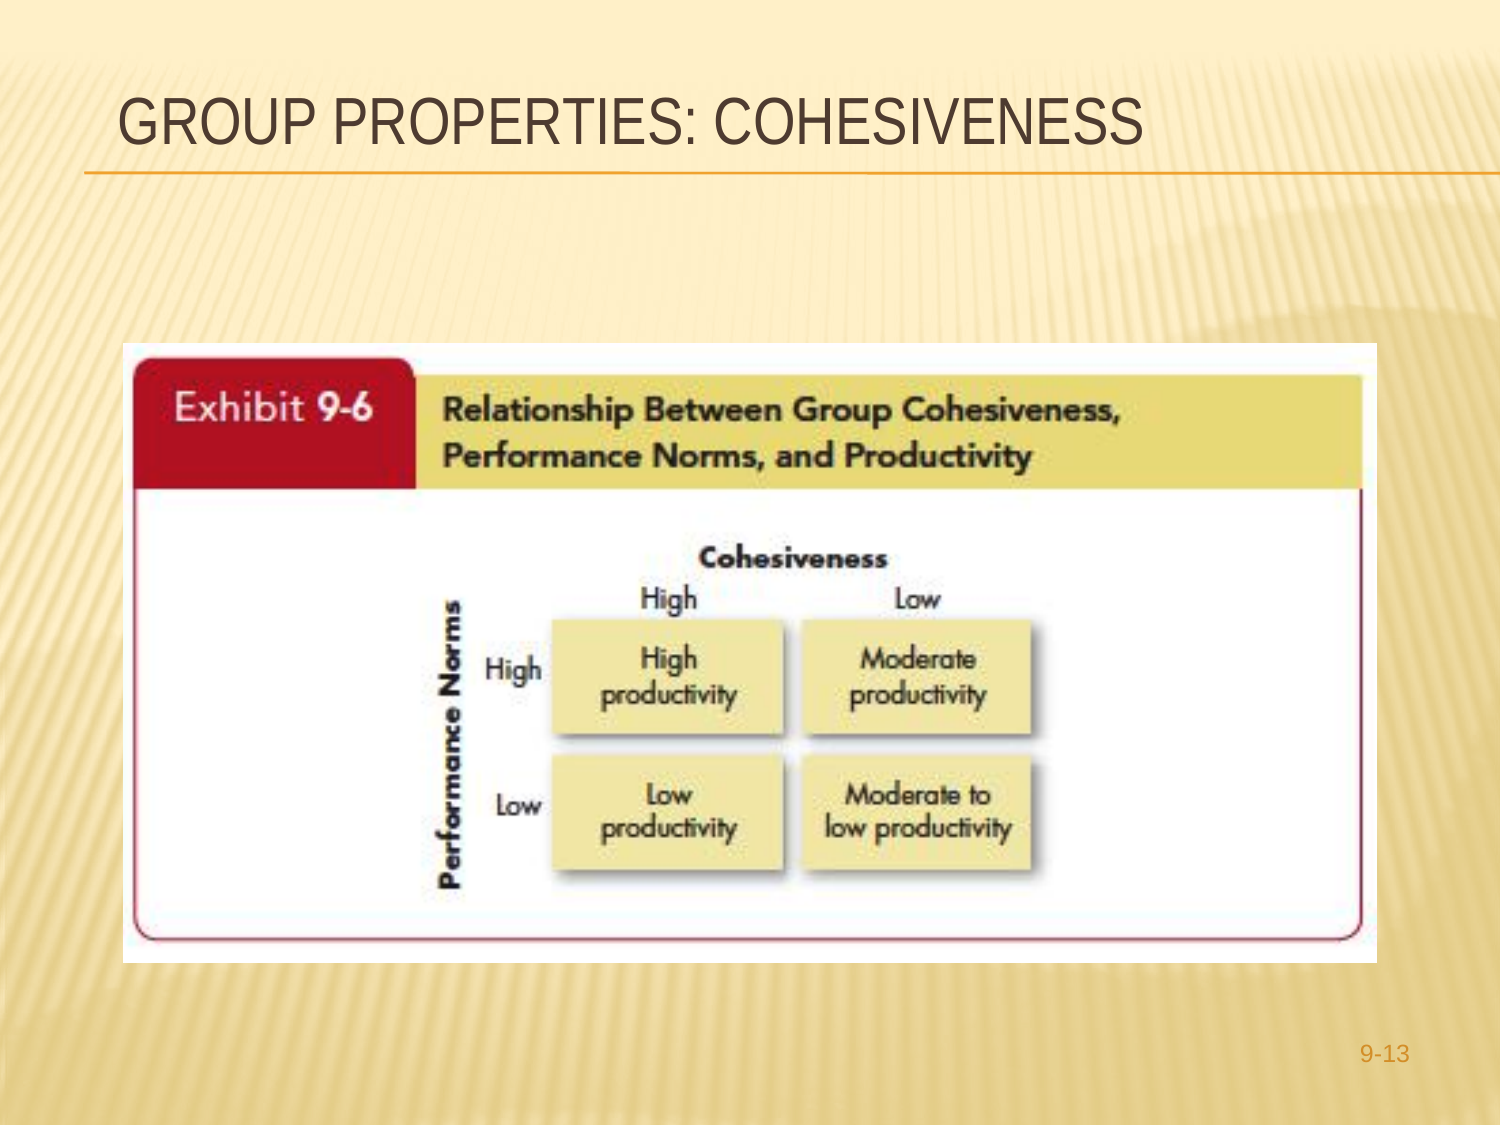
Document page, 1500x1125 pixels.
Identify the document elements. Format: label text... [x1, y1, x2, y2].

title Group properties: cohesiveness [102, 0, 1453, 236]
picture [123, 343, 1377, 964]
slide_number 9-13 [1325, 1029, 1425, 1090]
